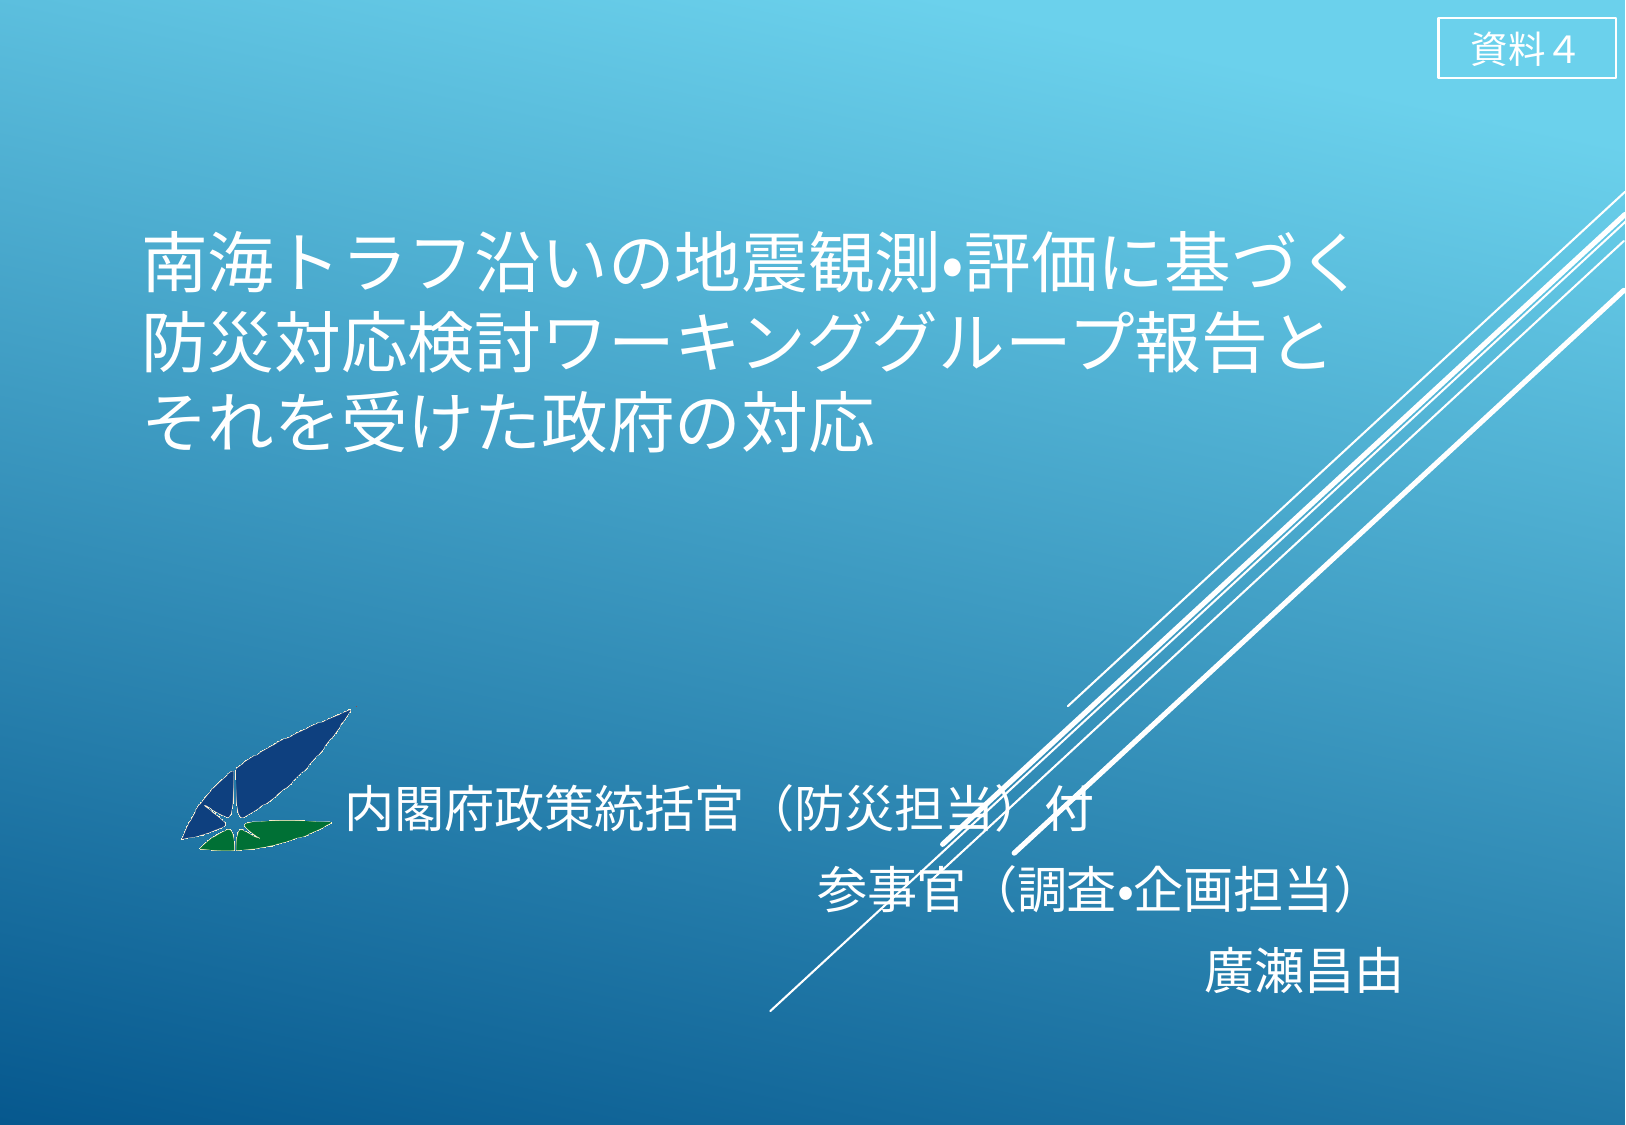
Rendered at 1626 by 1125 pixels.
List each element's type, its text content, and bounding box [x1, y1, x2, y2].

title 南海トラフ沿いの地震観測・評価に基づく 防災対応検討ワーキンググループ報告と それを受けた政府の対応 [125, 214, 1482, 469]
picture [178, 706, 357, 854]
subtitle 内閣府政策統括官（防災担当）付 参事官（調査・企画担当） 廣瀬昌由 [329, 706, 1435, 1021]
text_box 資料４ [1437, 17, 1617, 79]
